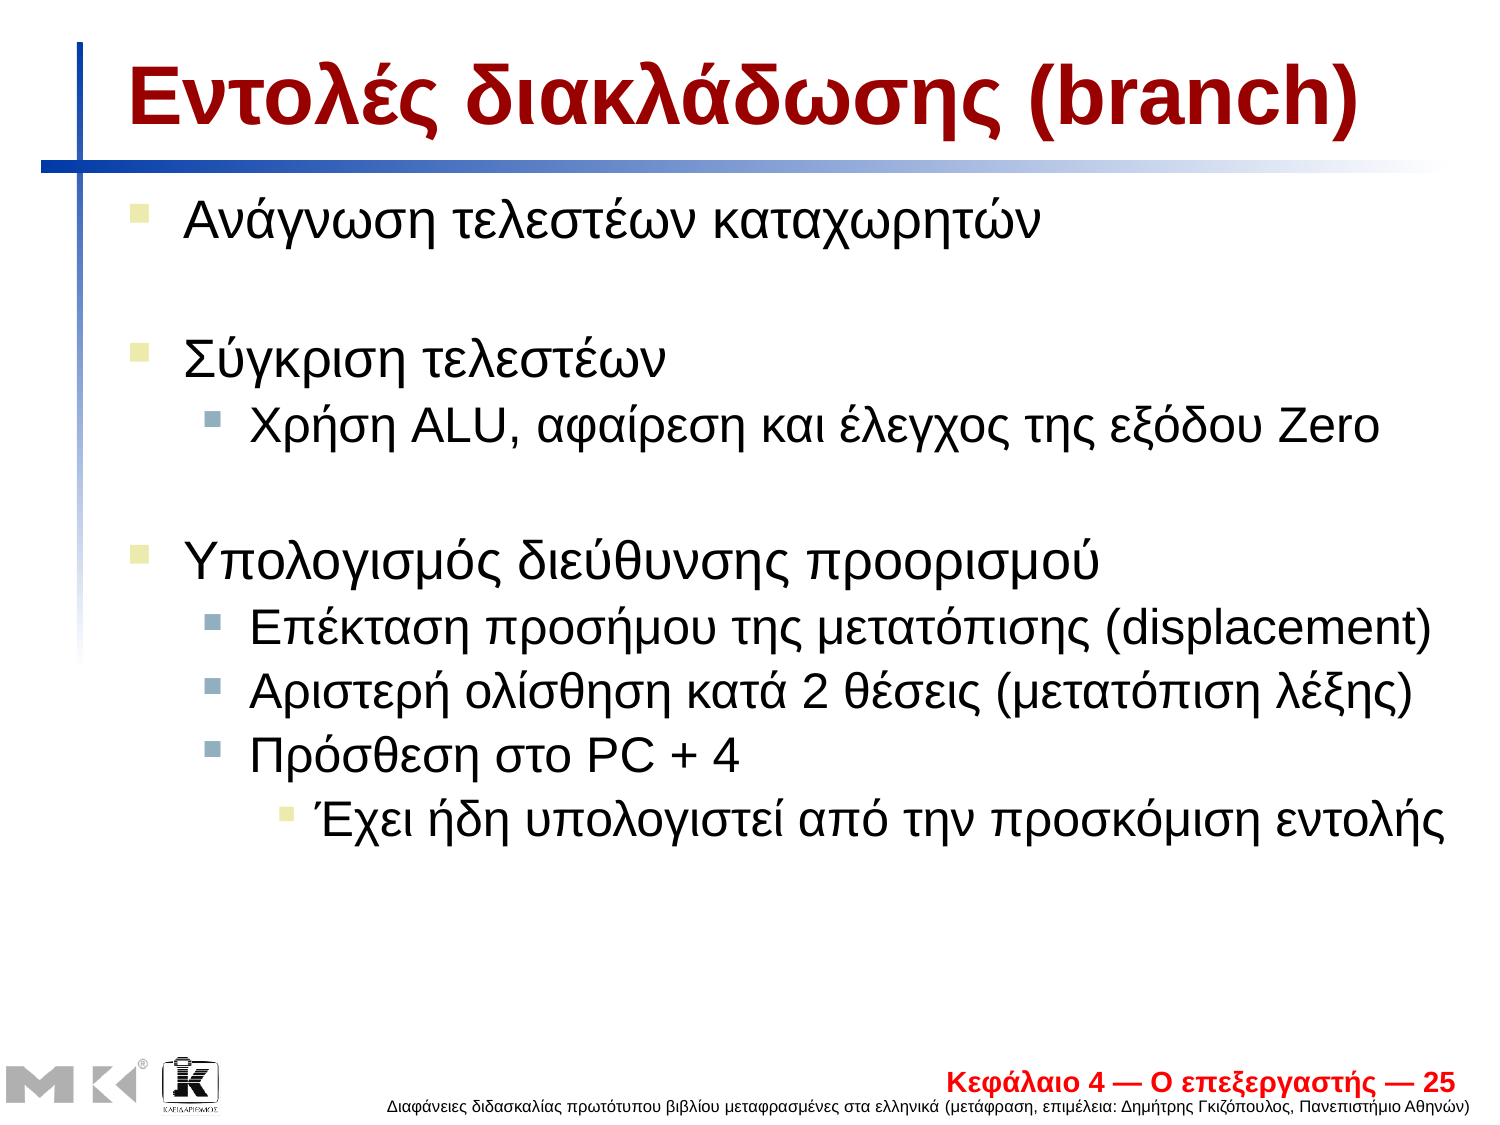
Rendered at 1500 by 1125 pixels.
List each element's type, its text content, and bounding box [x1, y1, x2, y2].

footer Κεφάλαιο 4 — Ο επεξεργαστής — 25 [277, 1046, 1471, 1106]
list Ανάγνωση τελεστέων καταχωρητών Σύγκριση τελεστέων Χρήση ALU, αφαίρεση και έλεγχος της εξόδου Zero Υπολογισμός διεύθυνσης προορισμού Επέκταση προσήμου της μετατόπισης (displacement) Αριστερή ολίσθηση κατά 2 θέσεις (μετατόπιση λέξης) Πρόσθεση στο PC + 4 Έχει ήδη υπολογιστεί από την προσκόμιση εντολής [112, 184, 1469, 1024]
picture [5, 1058, 148, 1103]
title Εντολές διακλάδωσης (branch) [112, 33, 1468, 149]
